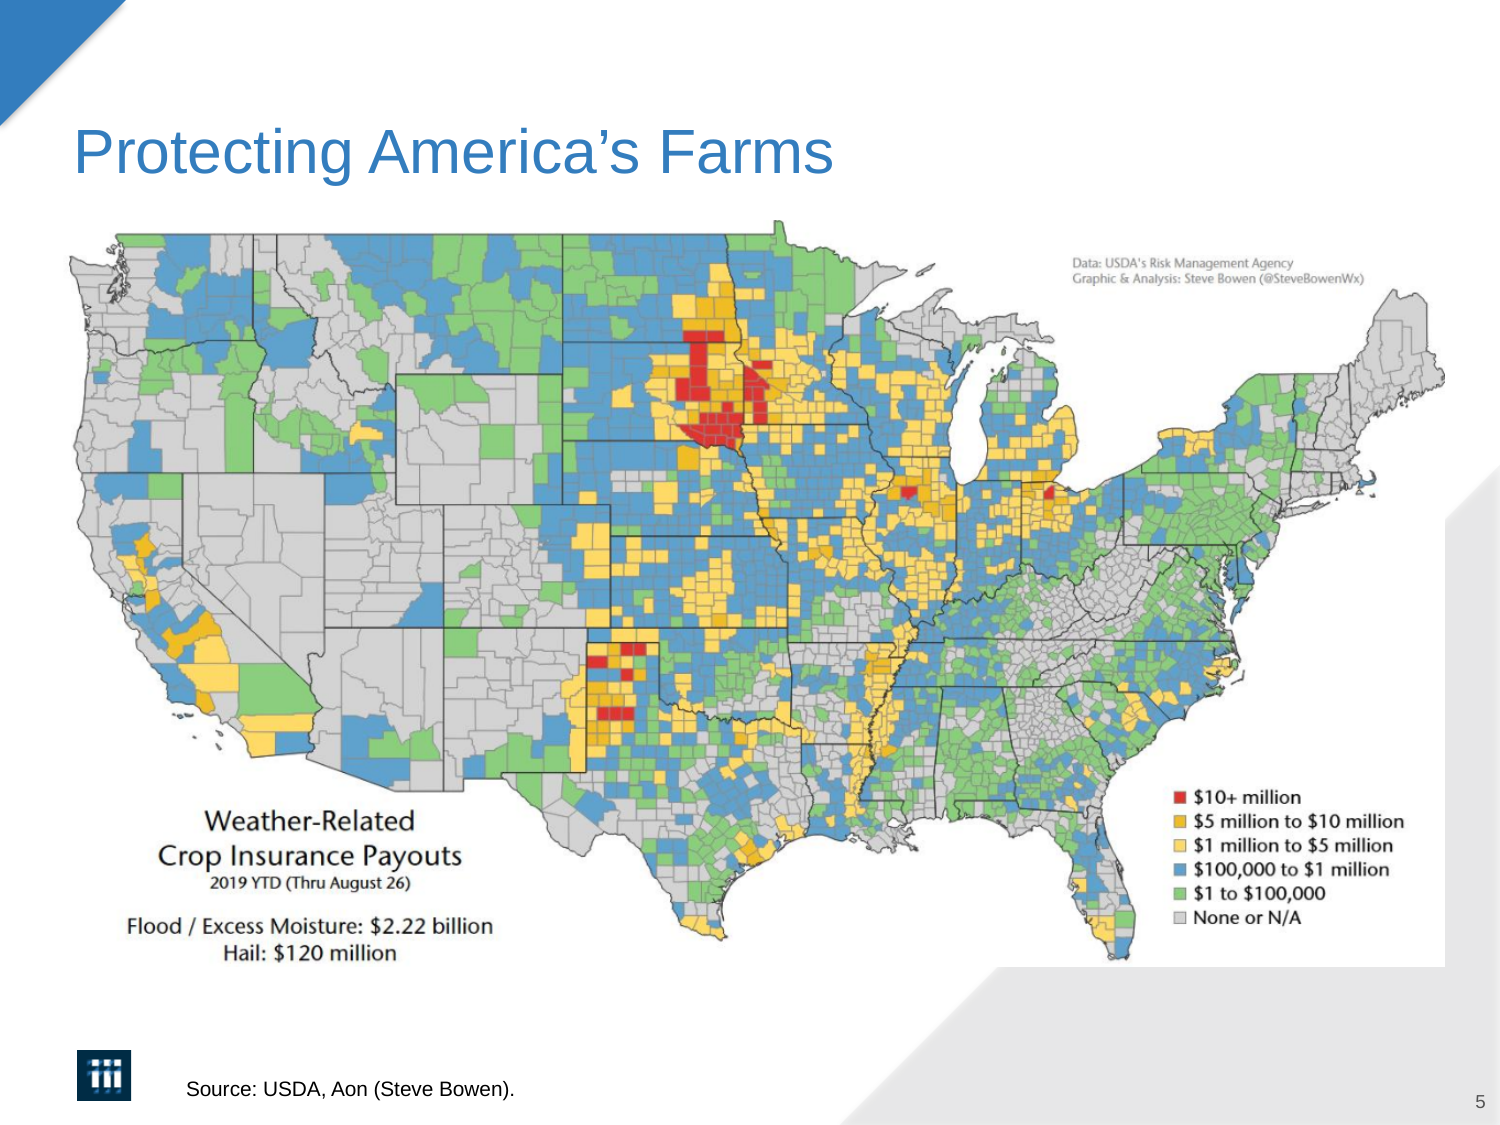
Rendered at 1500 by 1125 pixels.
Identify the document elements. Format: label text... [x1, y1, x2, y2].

list Source: USDA, Aon (Steve Bowen). [186, 1032, 1446, 1101]
title Protecting America’s Farms [58, 38, 1446, 195]
picture [57, 220, 1445, 967]
